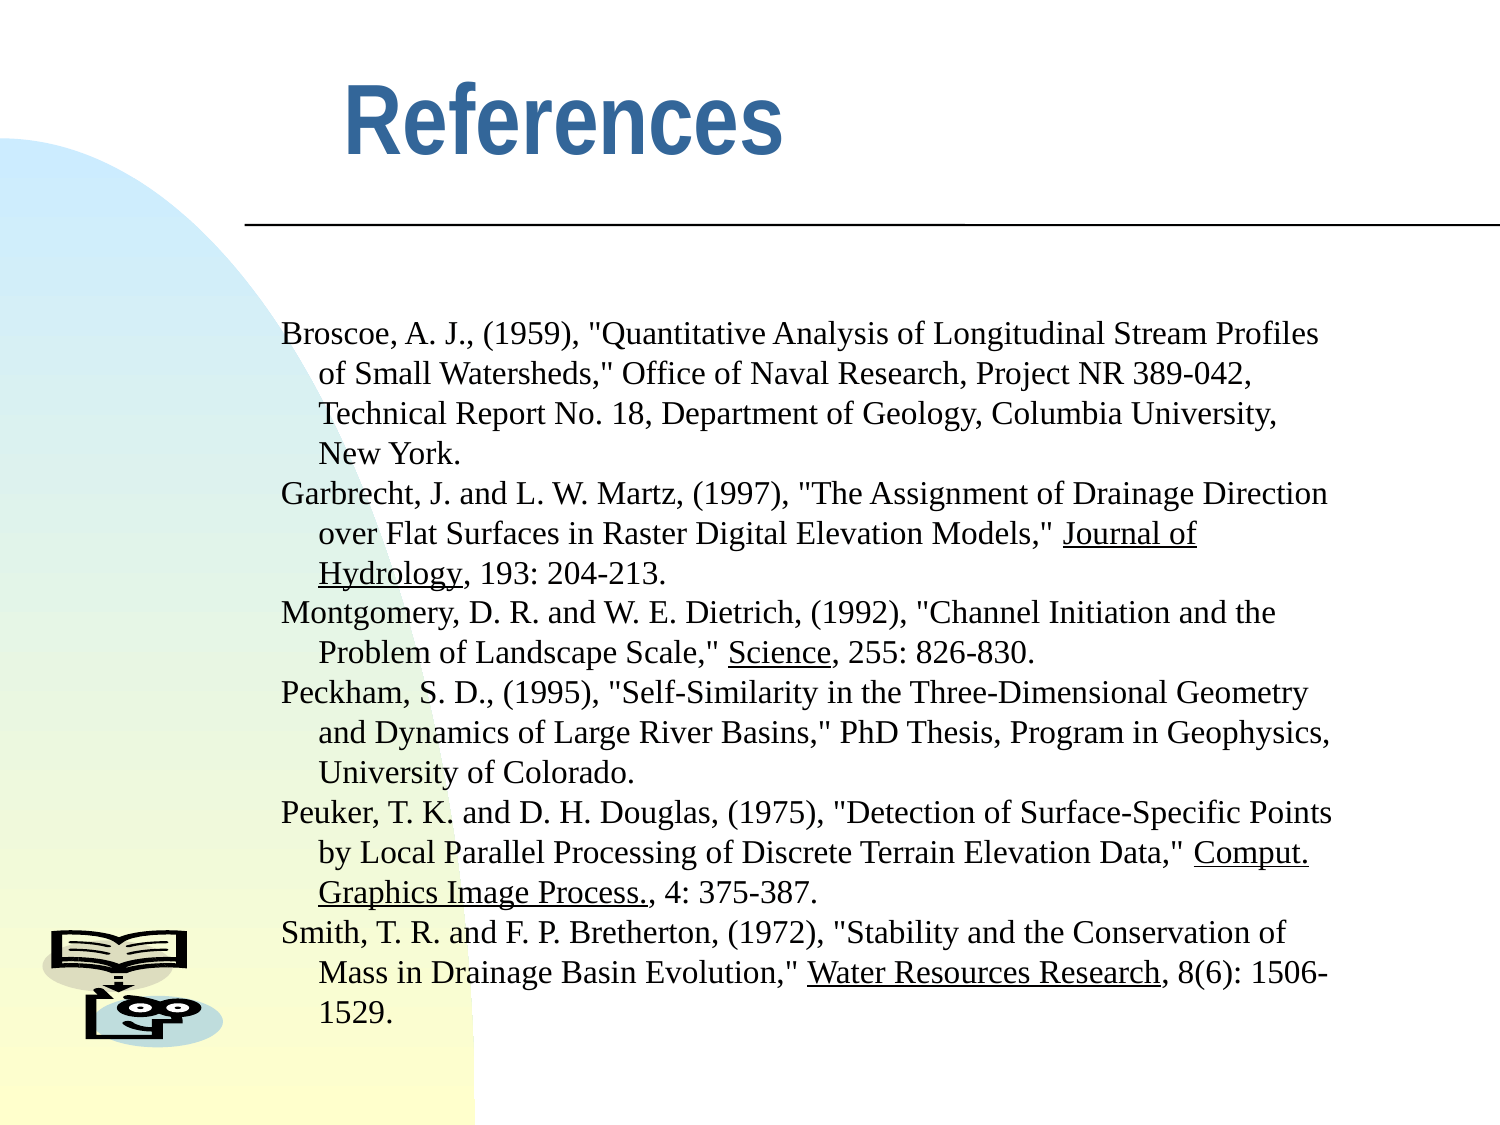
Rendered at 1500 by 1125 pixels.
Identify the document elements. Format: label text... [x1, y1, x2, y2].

title References [328, 35, 1270, 223]
picture [42, 930, 223, 1048]
text_box Broscoe, A. J., (1959), "Quantitative Analysis of Longitudinal Stream Profiles of Small Watersheds," Office of Naval Research, Project NR 389-042, Technical Report No. 18, Department of Geology, Columbia University, New York. Garbrecht, J. and L. W. Martz, (1997), "The Assignment of Drainage Direction over Flat Surfaces in Raster Digital Elevation Models," Journal of Hydrology, 193: 204-213. Montgomery, D. R. and W. E. Dietrich, (1992), "Channel Initiation and the Problem of Landscape Scale," Science, 255: 826-830. Peckham, S. D., (1995), "Self-Similarity in the Three-Dimensional Geometry and Dynamics of Large River Basins," PhD Thesis, Program in Geophysics, University of Colorado. Peuker, T. K. and D. H. Douglas, (1975), "Detection of Surface-Specific Points by Local Parallel Processing of Discrete Terrain Elevation Data," Comput. Graphics Image Process., 4: 375-387. Smith, T. R. and F. P. Bretherton, (1972), "Stability and the Conservation of Mass in Drainage Basin Evolution," Water Resources Research, 8(6): 1506-1529. [266, 303, 1361, 1038]
